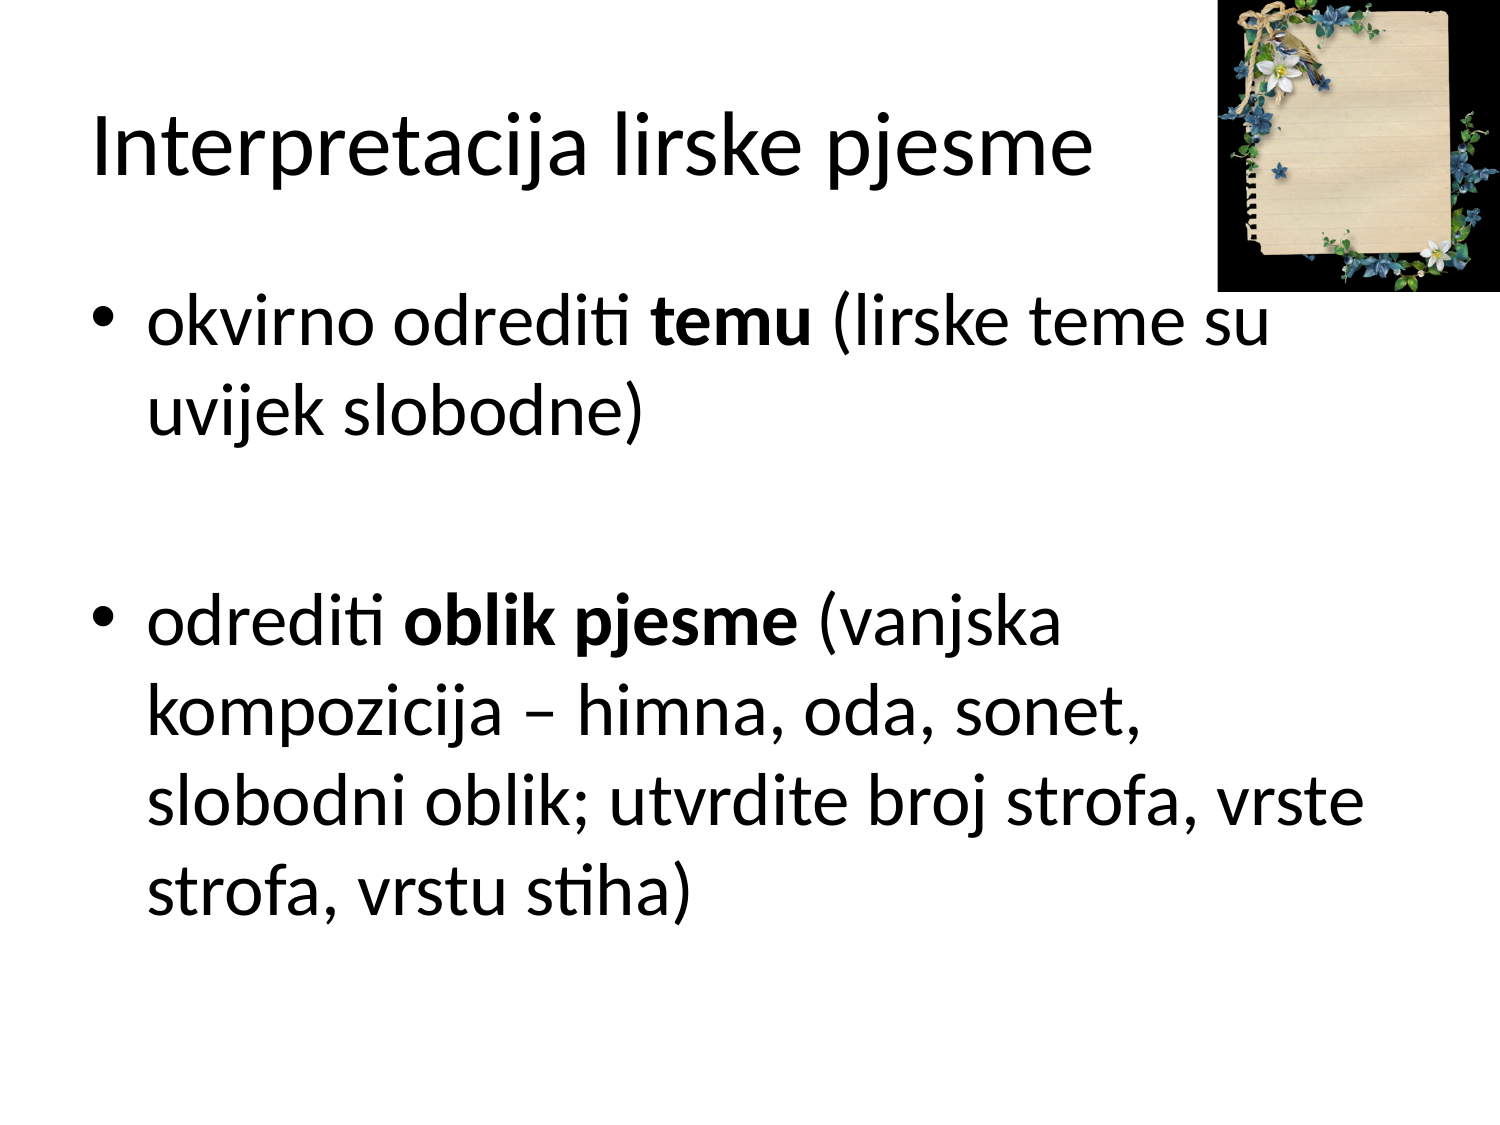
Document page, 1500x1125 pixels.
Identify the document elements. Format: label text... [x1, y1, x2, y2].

list okvirno odrediti temu (lirske teme su uvijek slobodne) odrediti oblik pjesme (vanjska kompozicija – himna, oda, sonet, slobodni oblik; utvrdite broj strofa, vrste strofa, vrstu stiha) [75, 262, 1425, 1005]
picture [1217, 0, 1500, 293]
title Interpretacija lirske pjesme [75, 45, 1212, 233]
